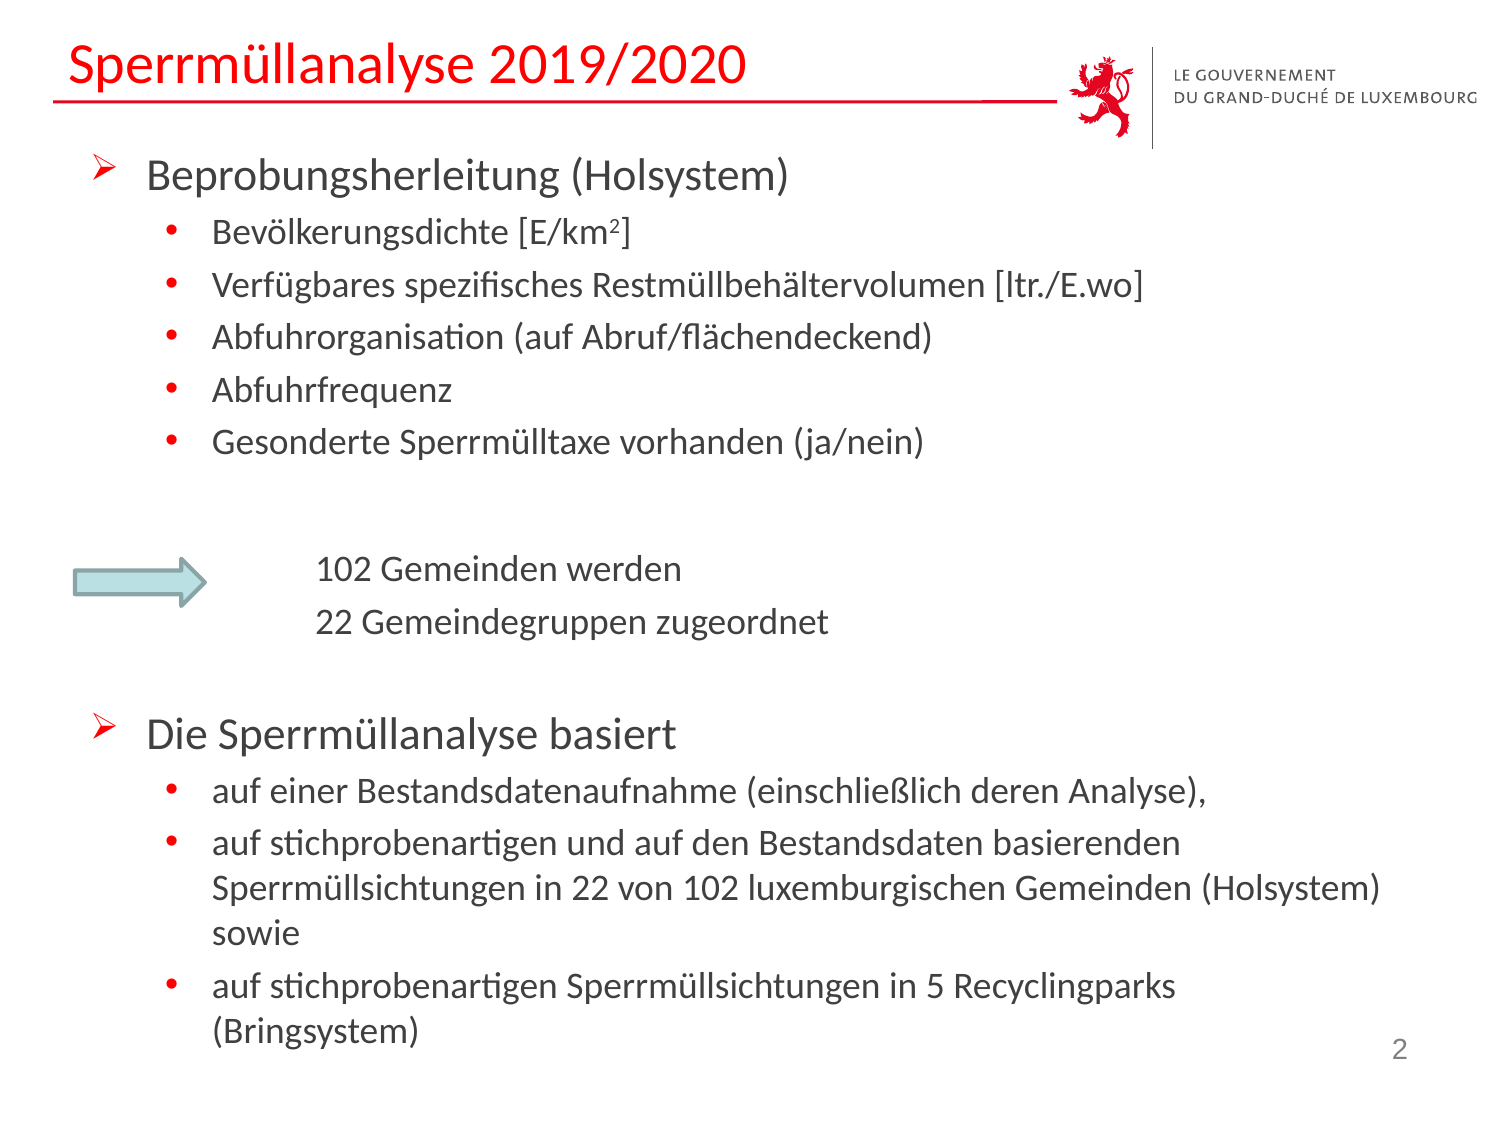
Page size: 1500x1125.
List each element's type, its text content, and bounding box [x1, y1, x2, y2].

list Beprobungsherleitung (Holsystem) Bevölkerungsdichte [E/km2] Verfügbares spezifisches Restmüllbehältervolumen [ltr./E.wo] Abfuhrorganisation (auf Abruf/flächendeckend) Abfuhrfrequenz Gesonderte Sperrmülltaxe vorhanden (ja/nein) 102 Gemeinden werden 22 Gemeindegruppen zugeordnet Die Sperrmüllanalyse basiert auf einer Bestandsdatenaufnahme (einschließlich deren Analyse), auf stichprobenartigen und auf den Bestandsdaten basierenden Sperrmüllsichtungen in 22 von 102 luxemburgischen Gemeinden (Holsystem) sowie auf stichprobenartigen Sperrmüllsichtungen in 5 Recyclingparks (Bringsystem) [74, 136, 1400, 981]
slide_number 2 [1316, 1022, 1424, 1107]
title Sperrmüllanalyse 2019/2020 [52, 18, 1058, 103]
text_box [72, 556, 207, 608]
